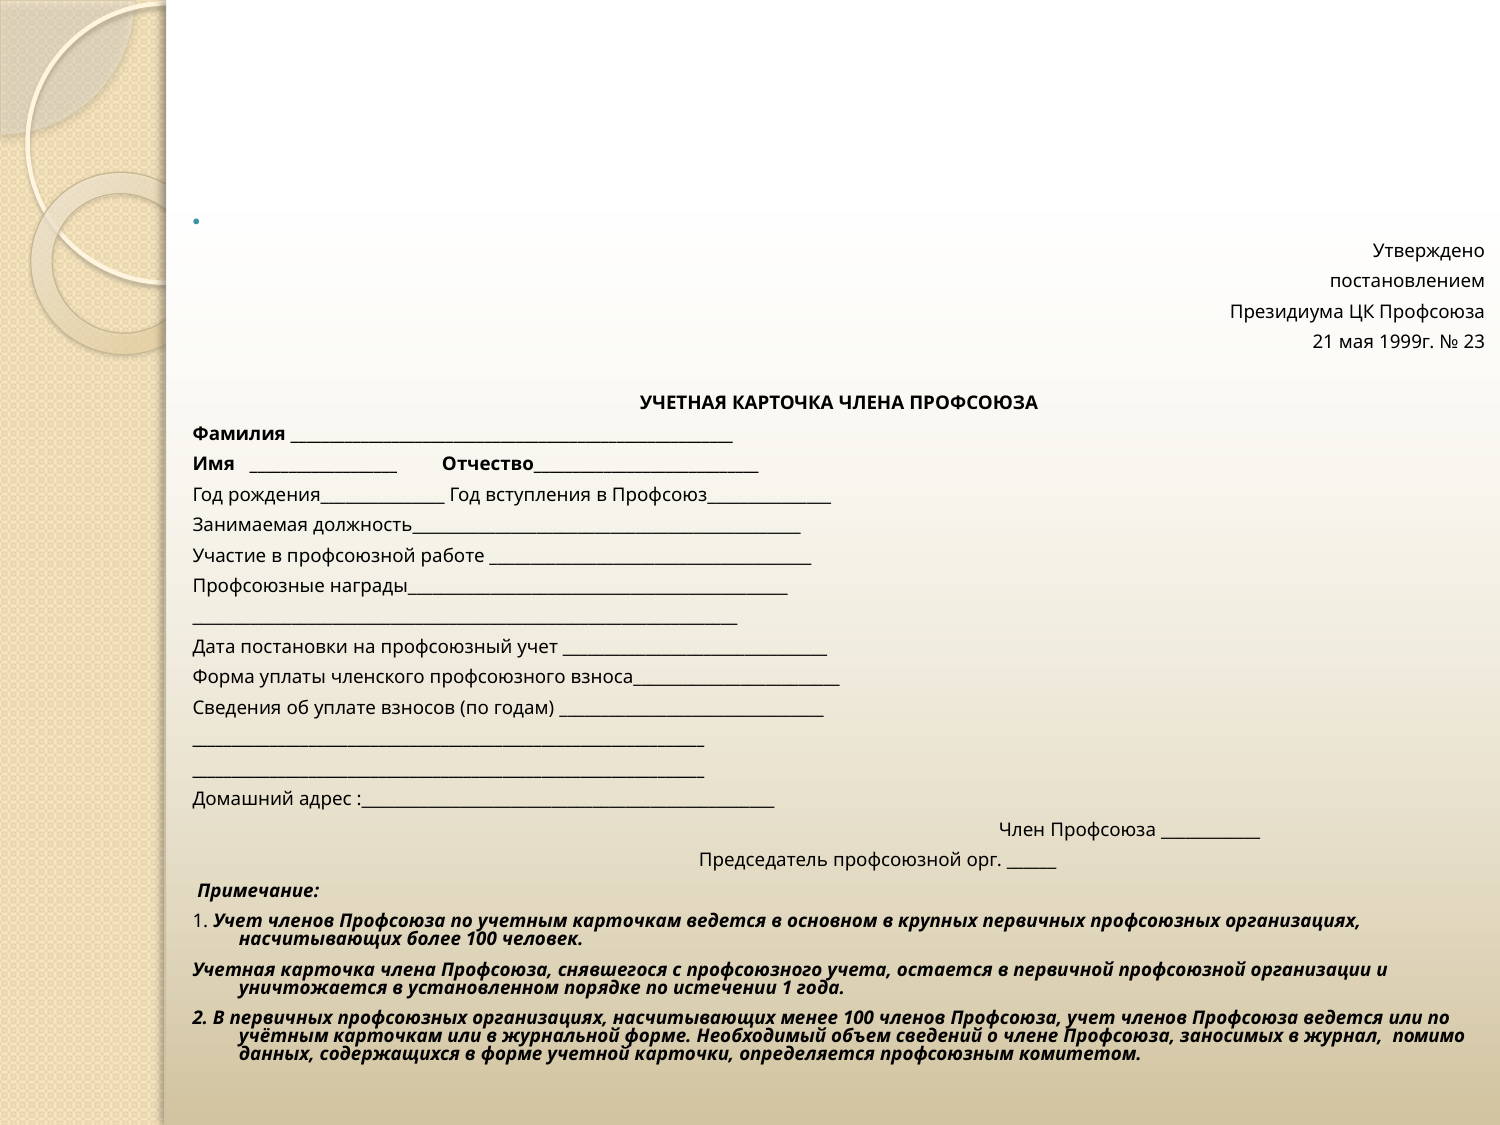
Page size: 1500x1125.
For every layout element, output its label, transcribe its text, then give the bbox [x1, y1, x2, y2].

list Утверждено постановлением Президиума ЦК Профсоюза 21 мая 1999г. № 23 УЧЕТНАЯ КАРТОЧКА ЧЛЕНА ПРОФСОЮЗА Фамилия _________________________________________________________ Имя ___________________ Отчество_____________________________ Год рождения_______________ Год вступления в Профсоюз_______________ Занимаемая должность_______________________________________________ Участие в профсоюзной работе _______________________________________ Профсоюзные награды______________________________________________ __________________________________________________________________ Дата постановки на профсоюзный учет ________________________________ Форма уплаты членского профсоюзного взноса_________________________ Сведения об уплате взносов (по годам) ________________________________ __________________________________________________________________ __________________________________________________________________ Домашний адрес :__________________________________________________ Член Профсоюза ____________ Председатель профсоюзной орг. ______ Примечание: 1. Учет членов Профсоюза по учетным карточкам ведется в основном в крупных первичных профсоюзных организациях, насчитывающих более 100 человек. Учетная карточка члена Профсоюза, снявшегося с профсоюзного уче­та, остается в первичной профсоюзной организации и уничтожается в ус­тановленном порядке по истечении 1 года. 2. В первичных профсоюзных организациях, насчитывающих менее 100 членов Профсоюза, учет членов Профсоюза ведется или по учётным карточкам или в журнальной форме. Необходимый объем сведений о члене Профсоюза, заносимых в журнал, по­мимо данных, содержащихся в форме учетной карточки, определяется проф­союзным комитетом. [163, 210, 1500, 1125]
